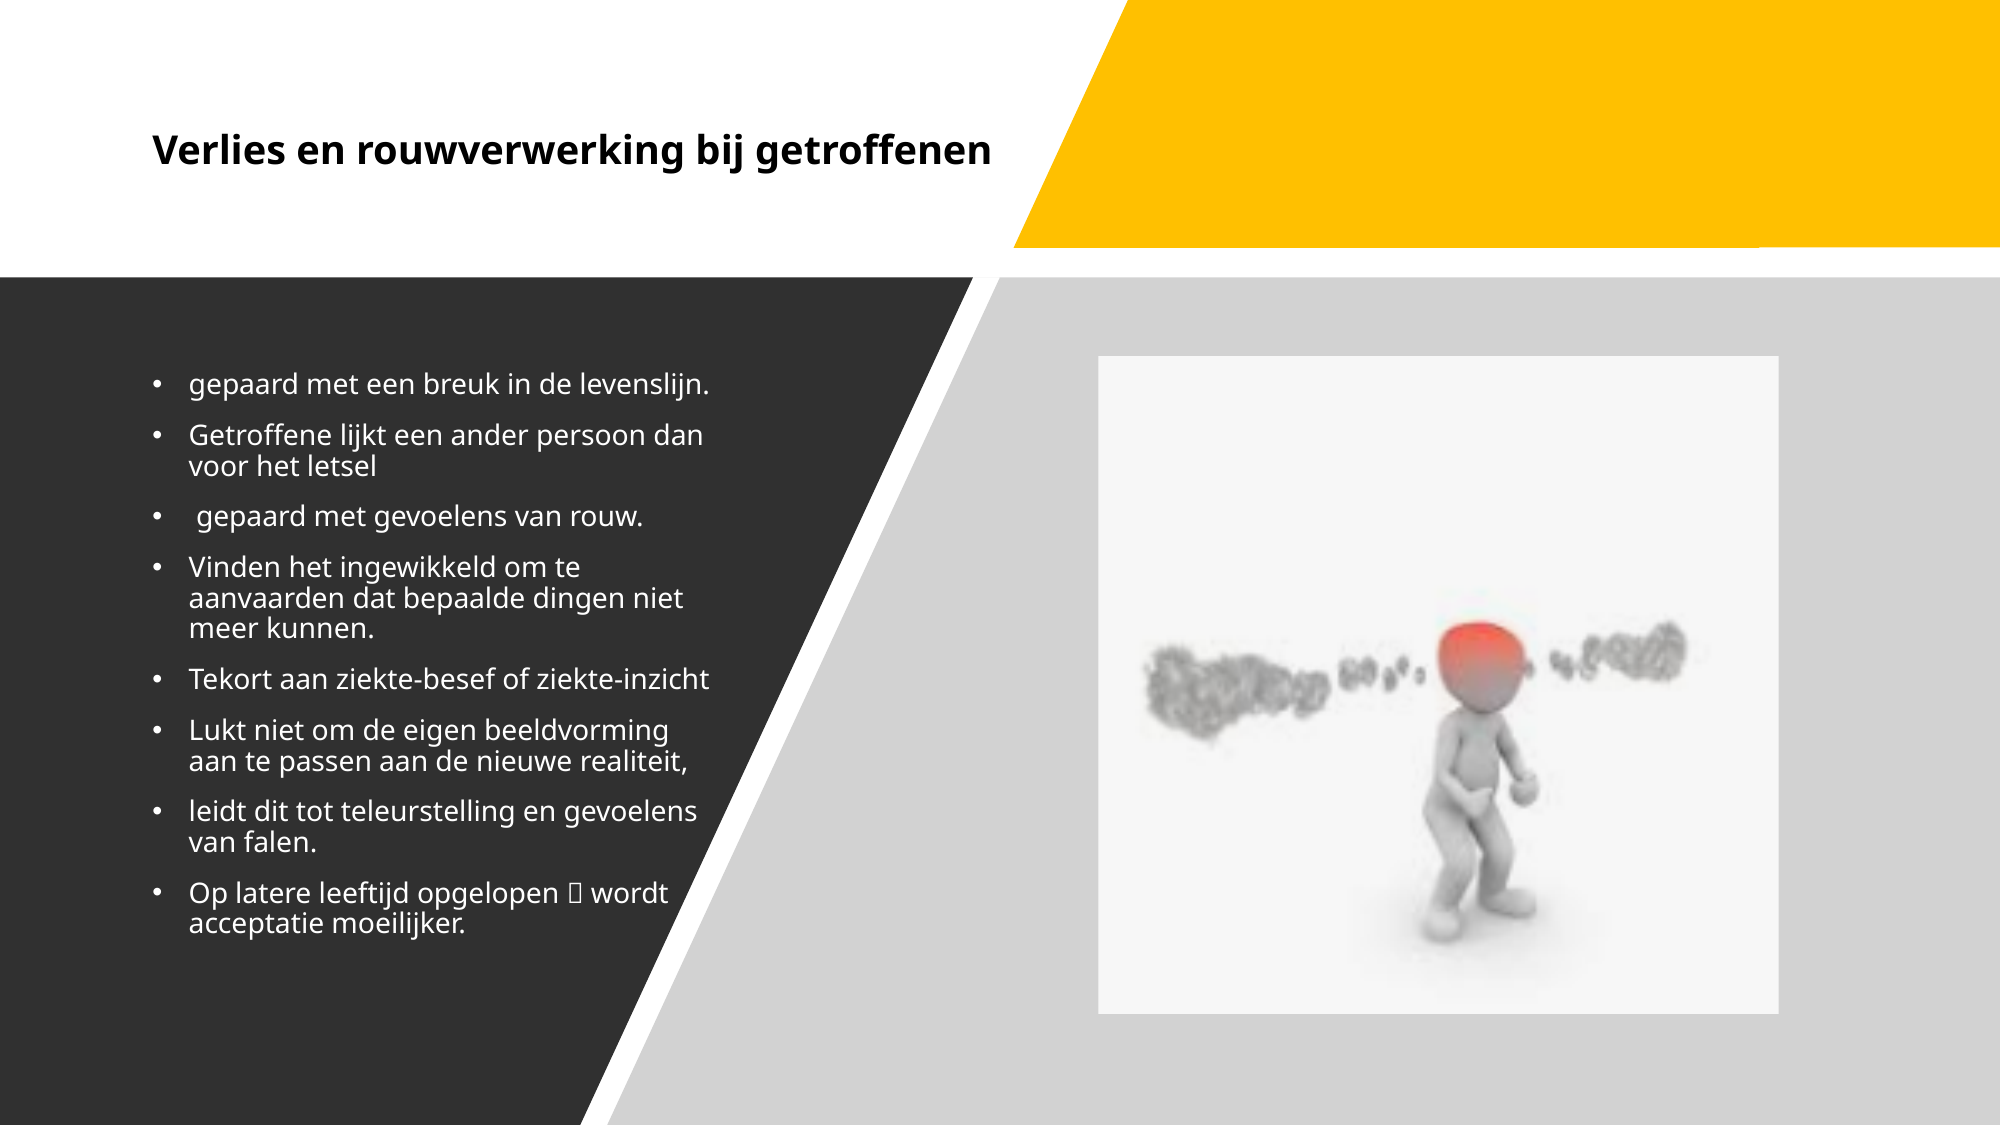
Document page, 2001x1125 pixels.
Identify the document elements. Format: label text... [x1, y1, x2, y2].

list gepaard met een breuk in de levenslijn. Getroffene lijkt een ander persoon dan voor het letsel gepaard met gevoelens van rouw. Vinden het ingewikkeld om te aanvaarden dat bepaalde dingen niet meer kunnen. Tekort aan ziekte-besef of ziekte-inzicht Lukt niet om de eigen beeldvorming aan te passen aan de nieuwe realiteit, leidt dit tot teleurstelling en gevoelens van falen. Op latere leeftijd opgelopen  wordt acceptatie moeilijker. [137, 356, 729, 954]
picture [1098, 356, 1779, 1014]
text_box [0, 276, 975, 1125]
title Verlies en rouwverwerking bij getroffenen [137, 59, 1014, 248]
text_box [1011, 0, 2000, 249]
text_box [606, 276, 2000, 1125]
